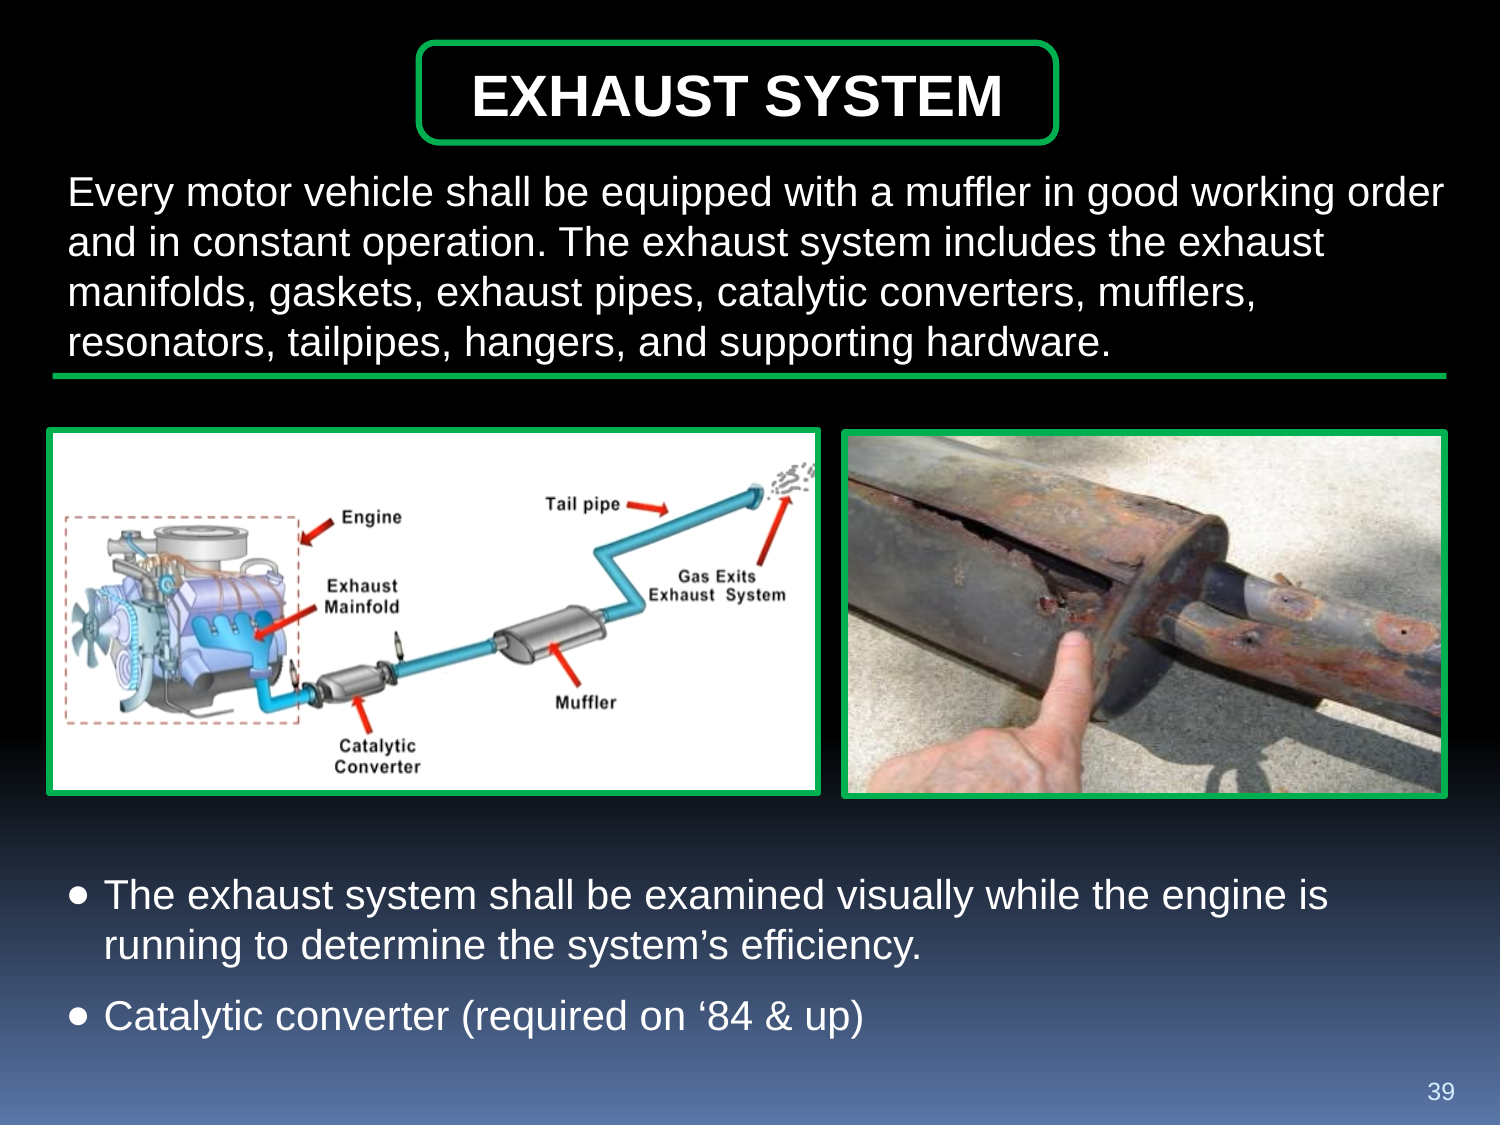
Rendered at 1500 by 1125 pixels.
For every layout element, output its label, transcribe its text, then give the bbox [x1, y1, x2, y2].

slide_number 39 [1412, 1052, 1488, 1113]
text_box [52, 374, 1447, 378]
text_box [52, 432, 816, 791]
picture [847, 435, 1442, 794]
text_box Every motor vehicle shall be equipped with a muffler in good working order and in constant operation. The exhaust system includes the exhaust manifolds, gaskets, exhaust pipes, catalytic converters, mufflers, resonators, tailpipes, hangers, and supporting hardware. [52, 157, 1466, 373]
text_box EXHAUST SYSTEM [417, 41, 1058, 145]
text_box The exhaust system shall be examined visually while the engine is running to determine the system’s efficiency. Catalytic converter (required on ‘84 & up) [65, 860, 1436, 1047]
